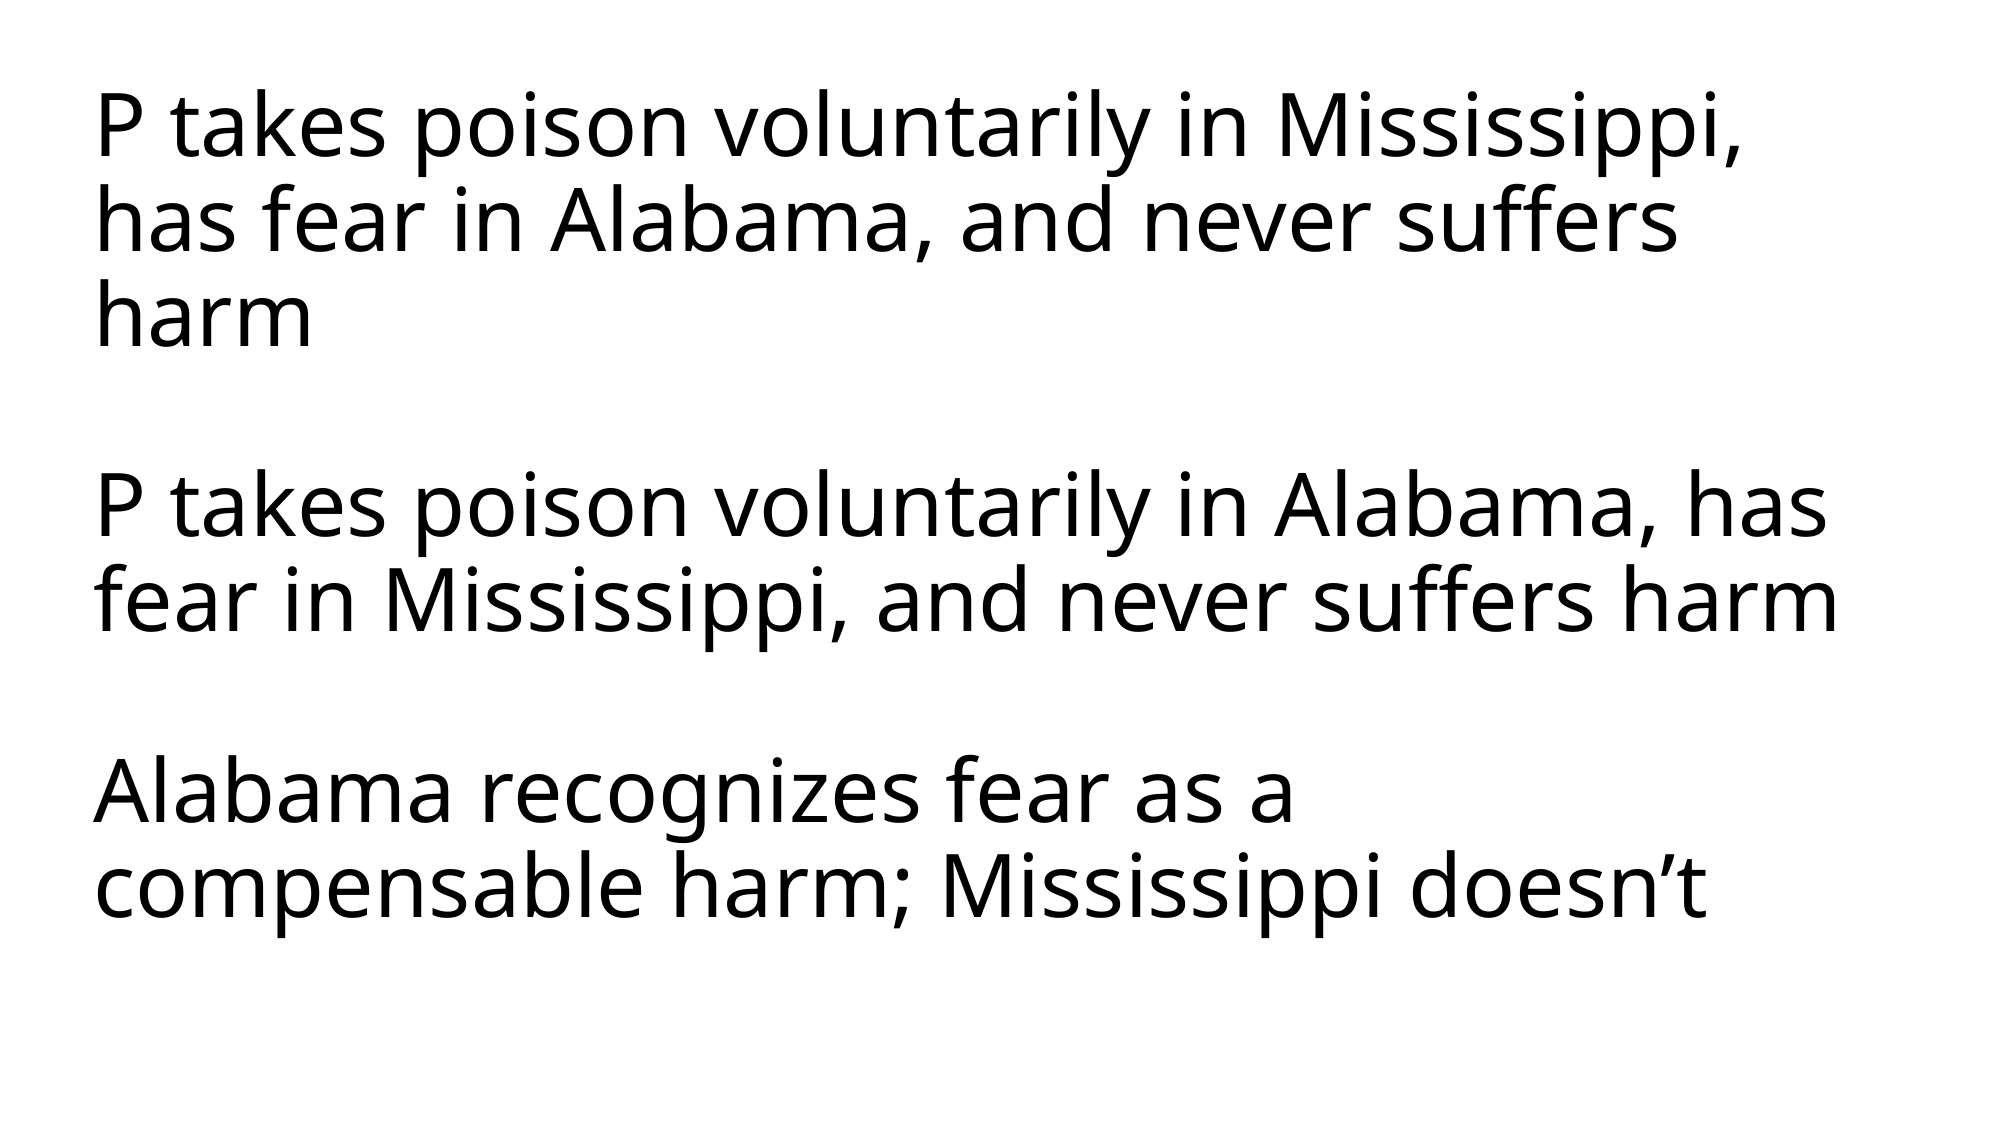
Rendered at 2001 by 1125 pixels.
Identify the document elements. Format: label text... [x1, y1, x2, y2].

title P takes poison voluntarily in Mississippi, has fear in Alabama, and never suffers harm P takes poison voluntarily in Alabama, has fear in Mississippi, and never suffers harm Alabama recognizes fear as a compensable harm; Mississippi doesn’t [78, 59, 1863, 1063]
